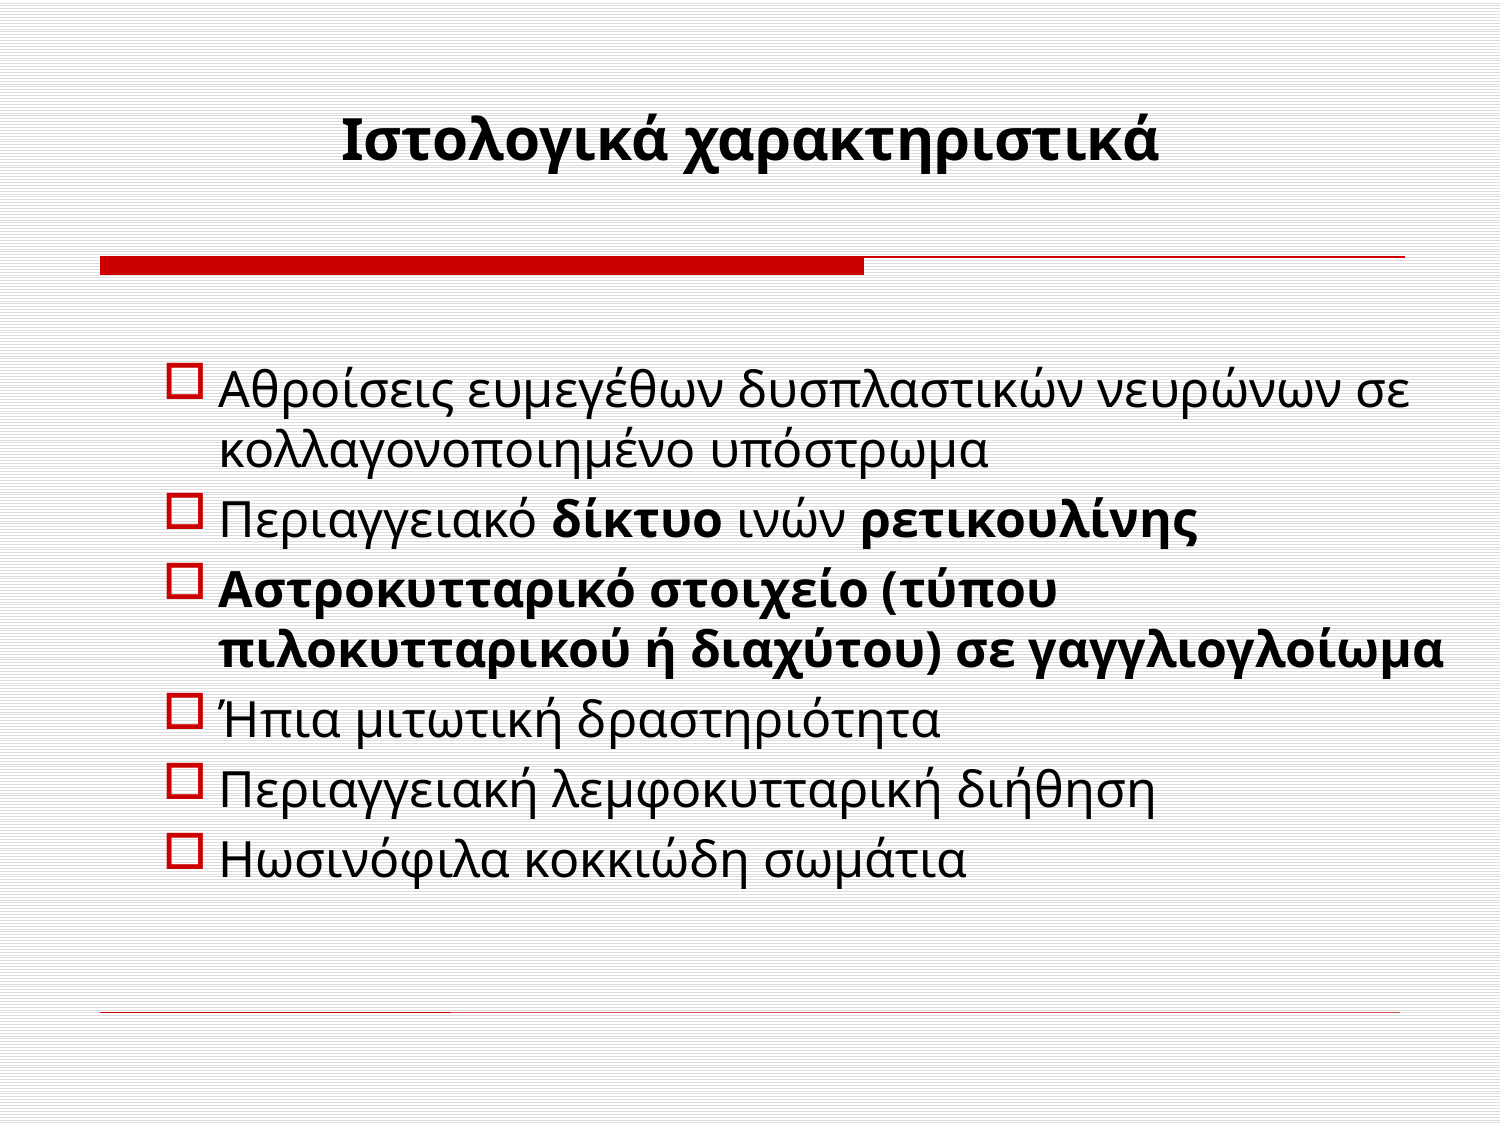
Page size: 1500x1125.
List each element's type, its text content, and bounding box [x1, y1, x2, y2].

title Ιστολογικά χαρακτηριστικά [93, 49, 1407, 250]
list Αθροίσεις ευμεγέθων δυσπλαστικών νευρώνων σε κολλαγονοποιημένο υπόστρωμα Περιαγγειακό δίκτυο ινών ρετικουλίνης Αστροκυτταρικό στοιχείο (τύπου πιλοκυτταρικού ή διαχύτου) σε γαγγλιογλοίωμα Ήπια μιτωτική δραστηριότητα Περιαγγειακή λεμφοκυτταρική διήθηση Ηωσινόφιλα κοκκιώδη σωμάτια [147, 349, 1464, 1100]
